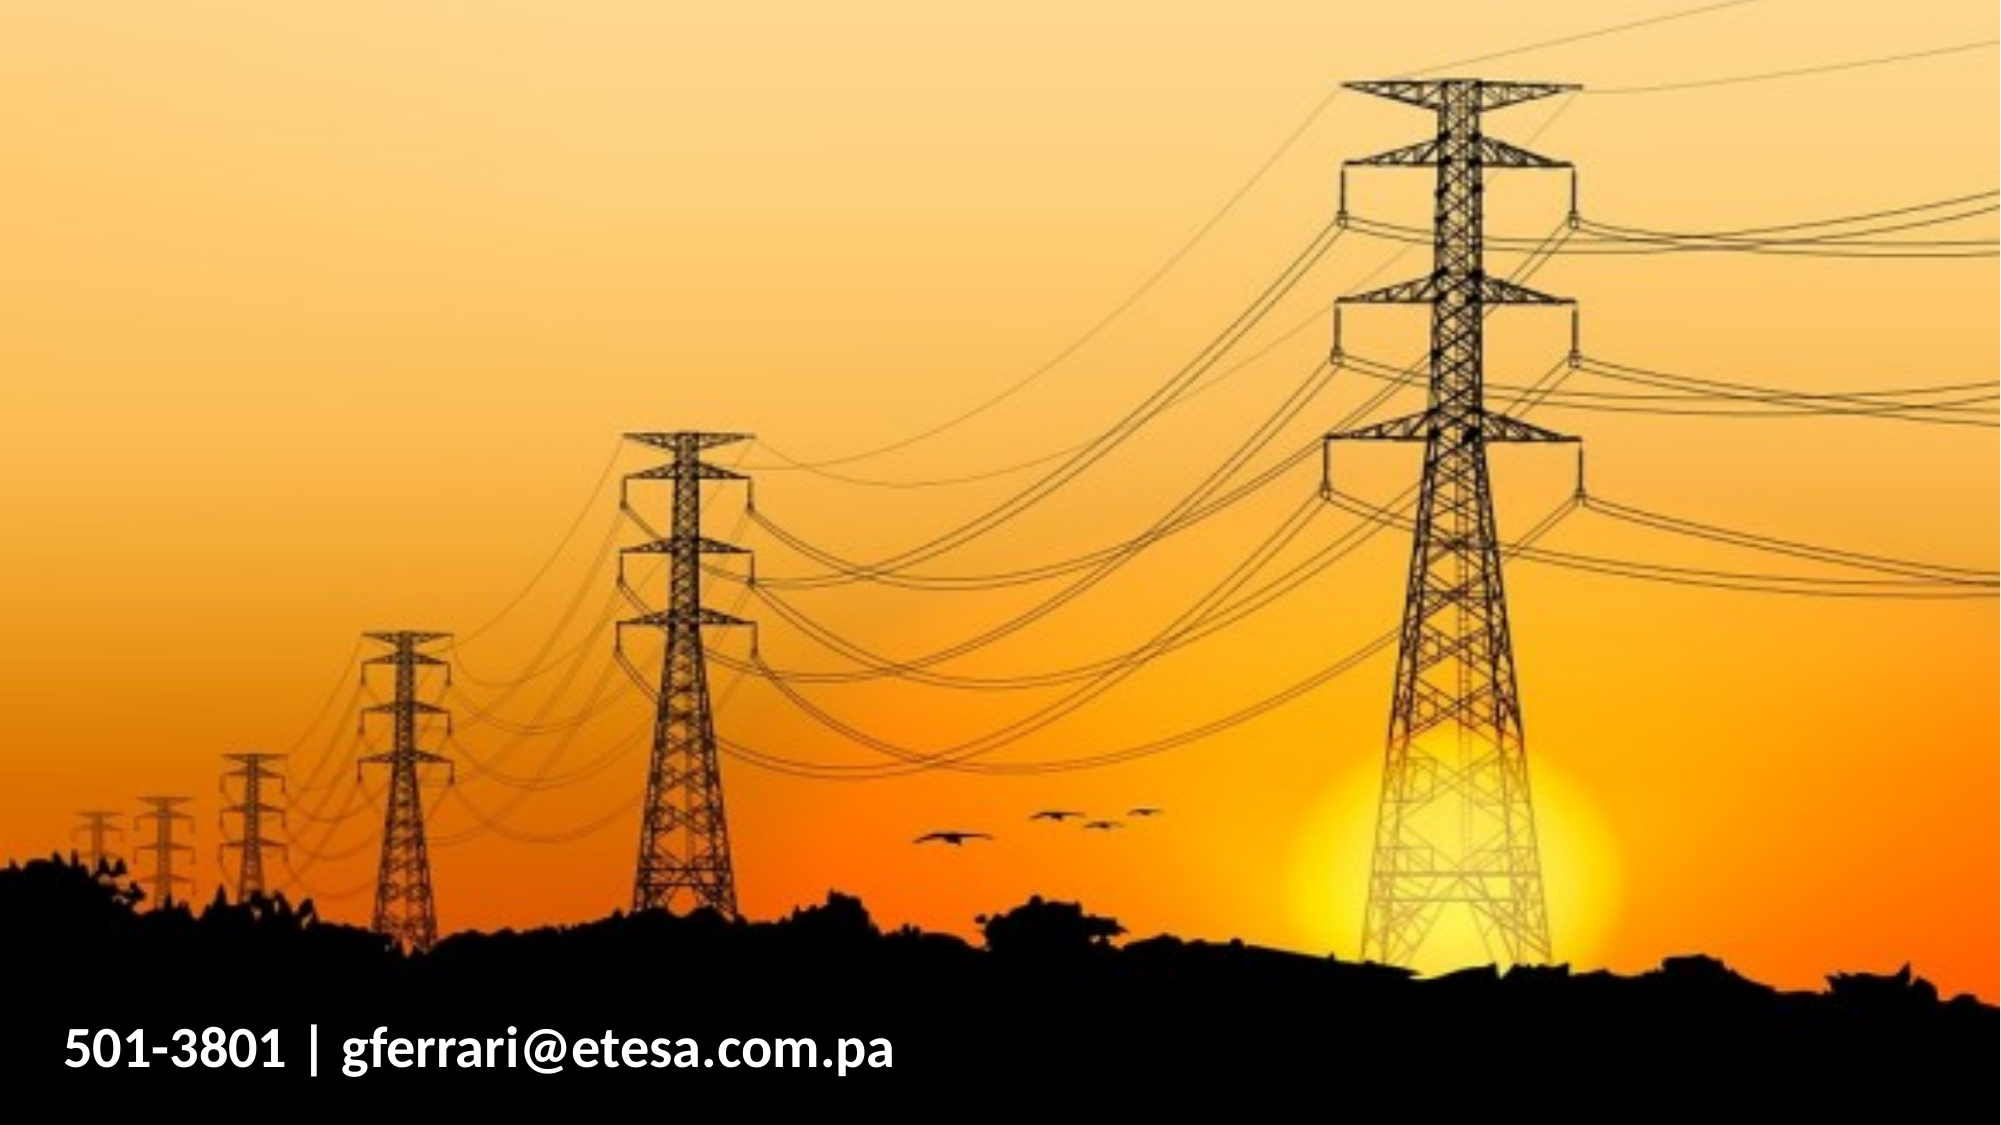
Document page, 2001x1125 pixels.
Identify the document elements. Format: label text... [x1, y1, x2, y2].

picture [0, 0, 2001, 1125]
text_box 501-3801 | gferrari@etesa.com.pa [48, 1002, 1427, 1087]
